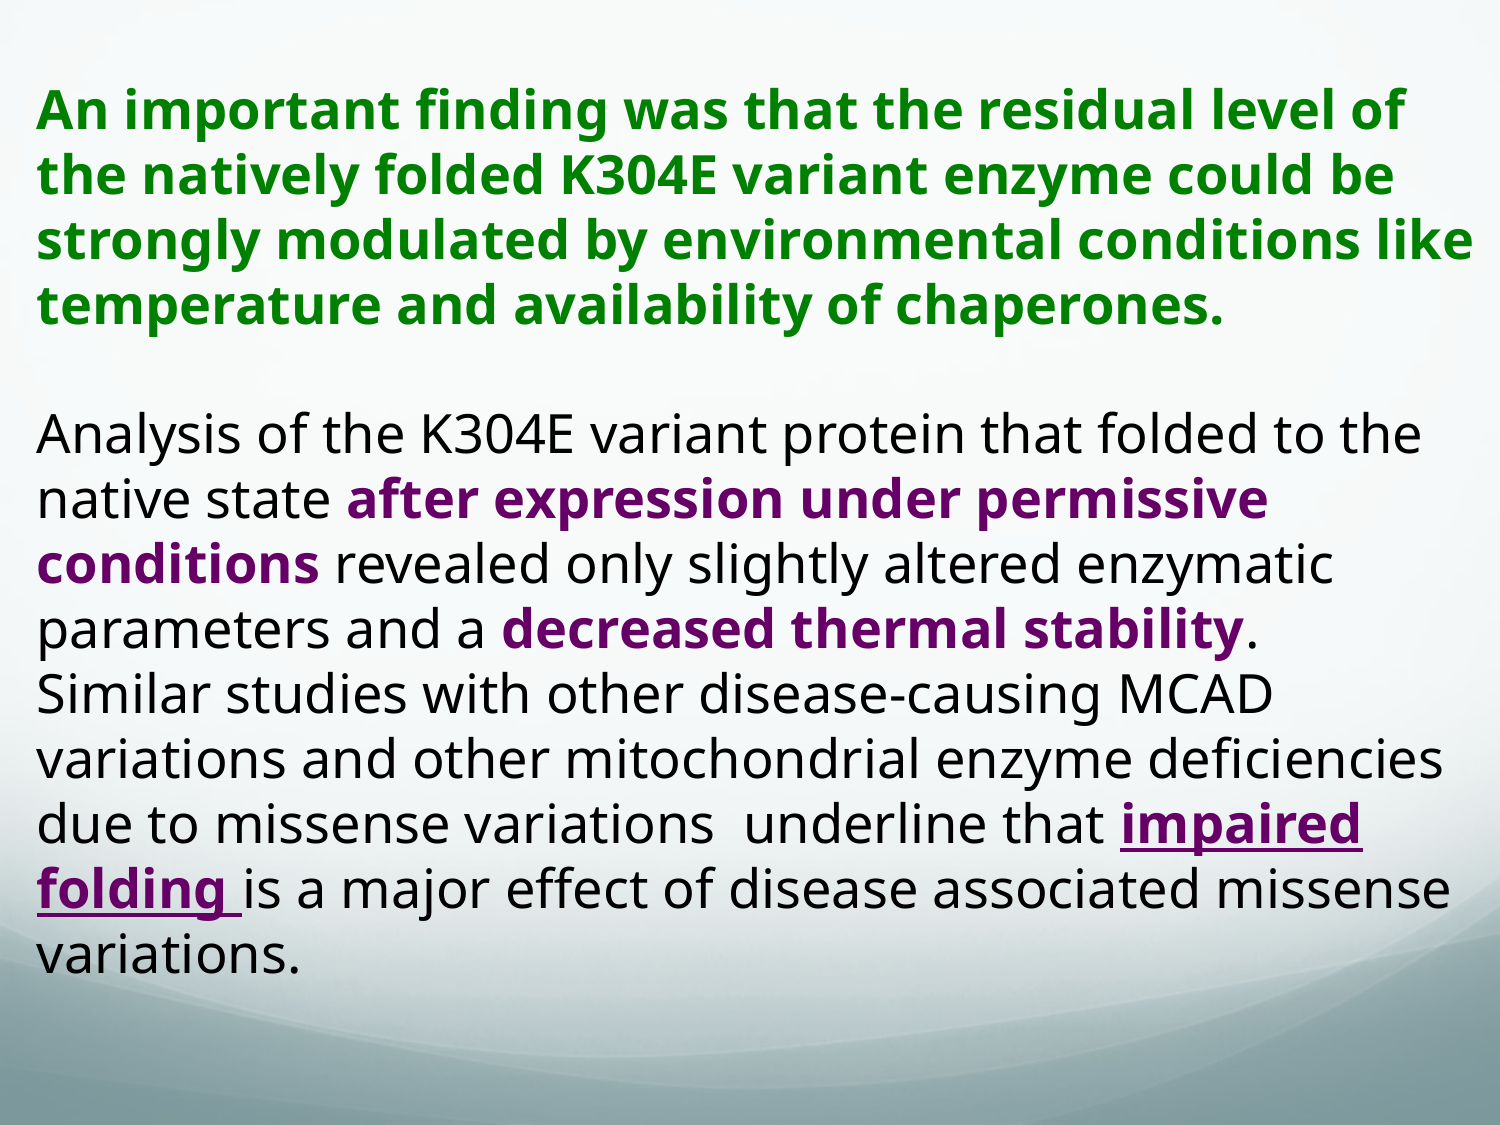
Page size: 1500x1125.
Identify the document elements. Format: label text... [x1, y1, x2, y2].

text_box An important finding was that the residual level of the natively folded K304E variant enzyme could be strongly modulated by environmental conditions like temperature and availability of chaperones. Analysis of the K304E variant protein that folded to the native state after expression under permissive conditions revealed only slightly altered enzymatic parameters and a decreased thermal stability. Similar studies with other disease-causing MCAD variations and other mitochondrial enzyme deficiencies due to missense variations underline that impaired folding is a major effect of disease associated missense variations. [21, 67, 1500, 992]
